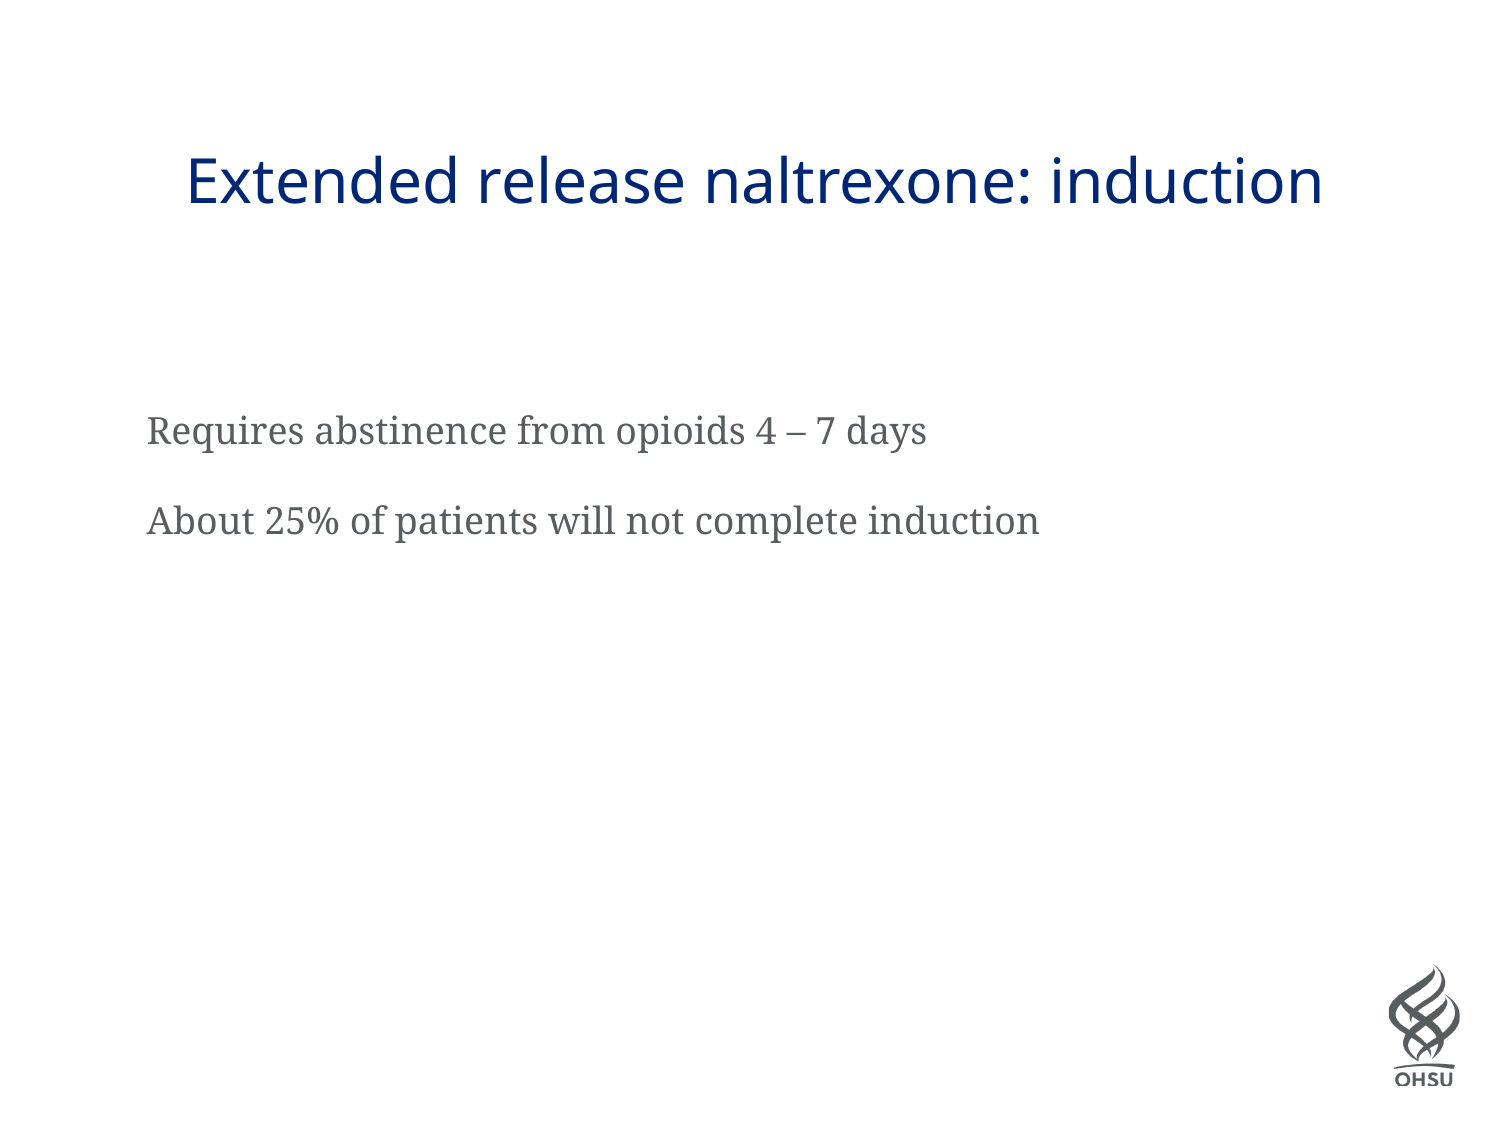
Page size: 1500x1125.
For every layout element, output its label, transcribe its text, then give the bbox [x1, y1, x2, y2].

title Extended release naltrexone: induction [131, 111, 1380, 247]
list Requires abstinence from opioids 4 – 7 days About 25% of patients will not complete induction [131, 309, 1380, 799]
